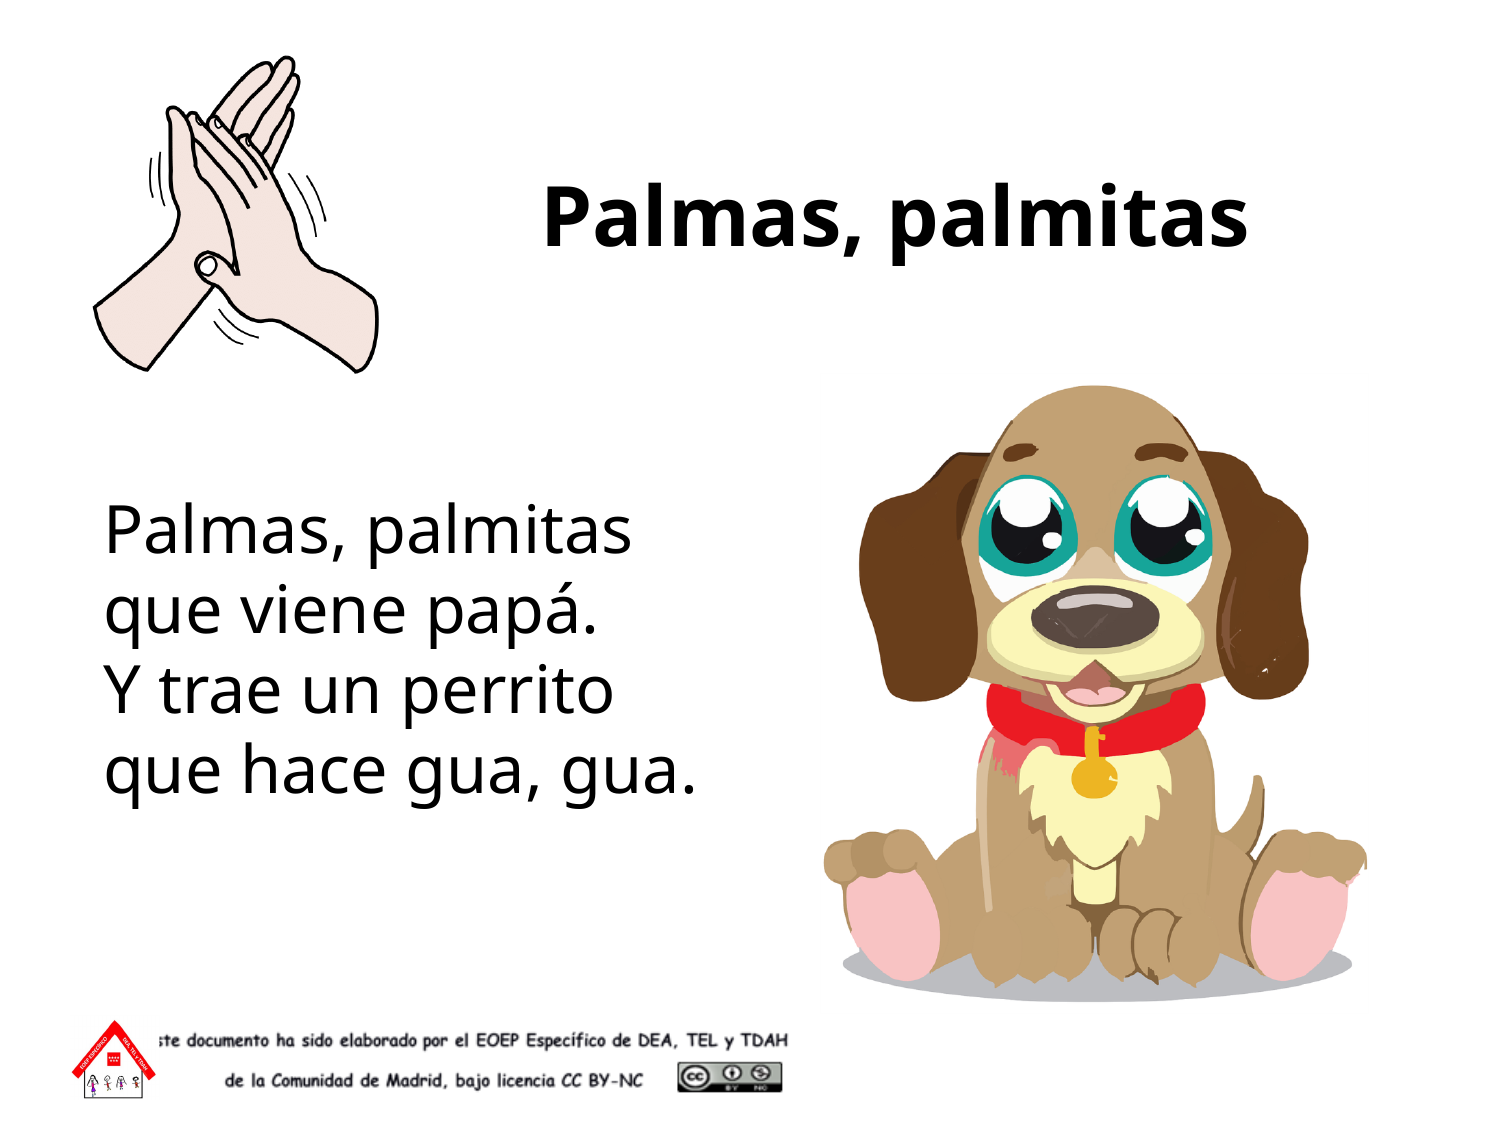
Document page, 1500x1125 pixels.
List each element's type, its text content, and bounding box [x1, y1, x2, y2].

picture [820, 373, 1369, 1015]
text_box Palmas, palmitas [525, 155, 1276, 271]
picture [64, 42, 408, 386]
text_box Palmas, palmitas que viene papá. Y trae un perrito que hace gua, gua. [88, 479, 815, 815]
picture [70, 1013, 806, 1110]
